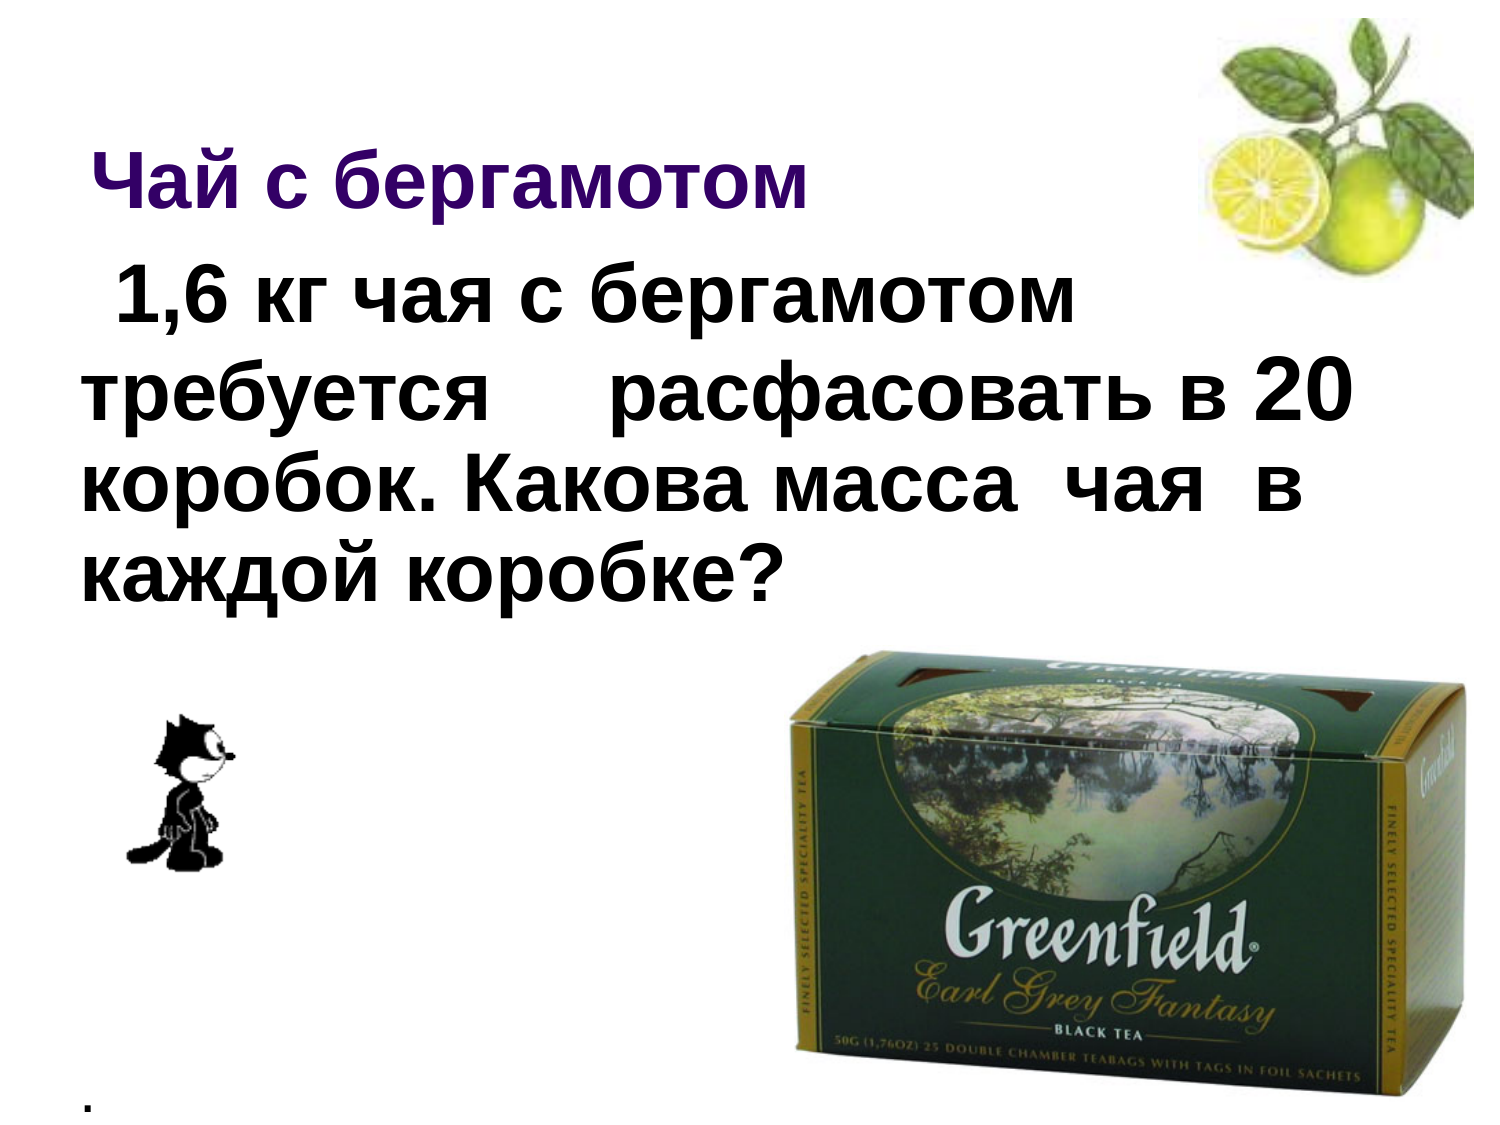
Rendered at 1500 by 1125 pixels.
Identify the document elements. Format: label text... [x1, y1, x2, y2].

picture [784, 644, 1472, 1102]
picture [1198, 18, 1474, 284]
title Чай с бергамотом [74, 19, 1196, 233]
list 1,6 кг чая с бергамотом требуется расфасовать в 20 коробок. Какова масса чая в каждой коробке? . [64, 243, 1416, 1059]
picture [111, 692, 597, 896]
